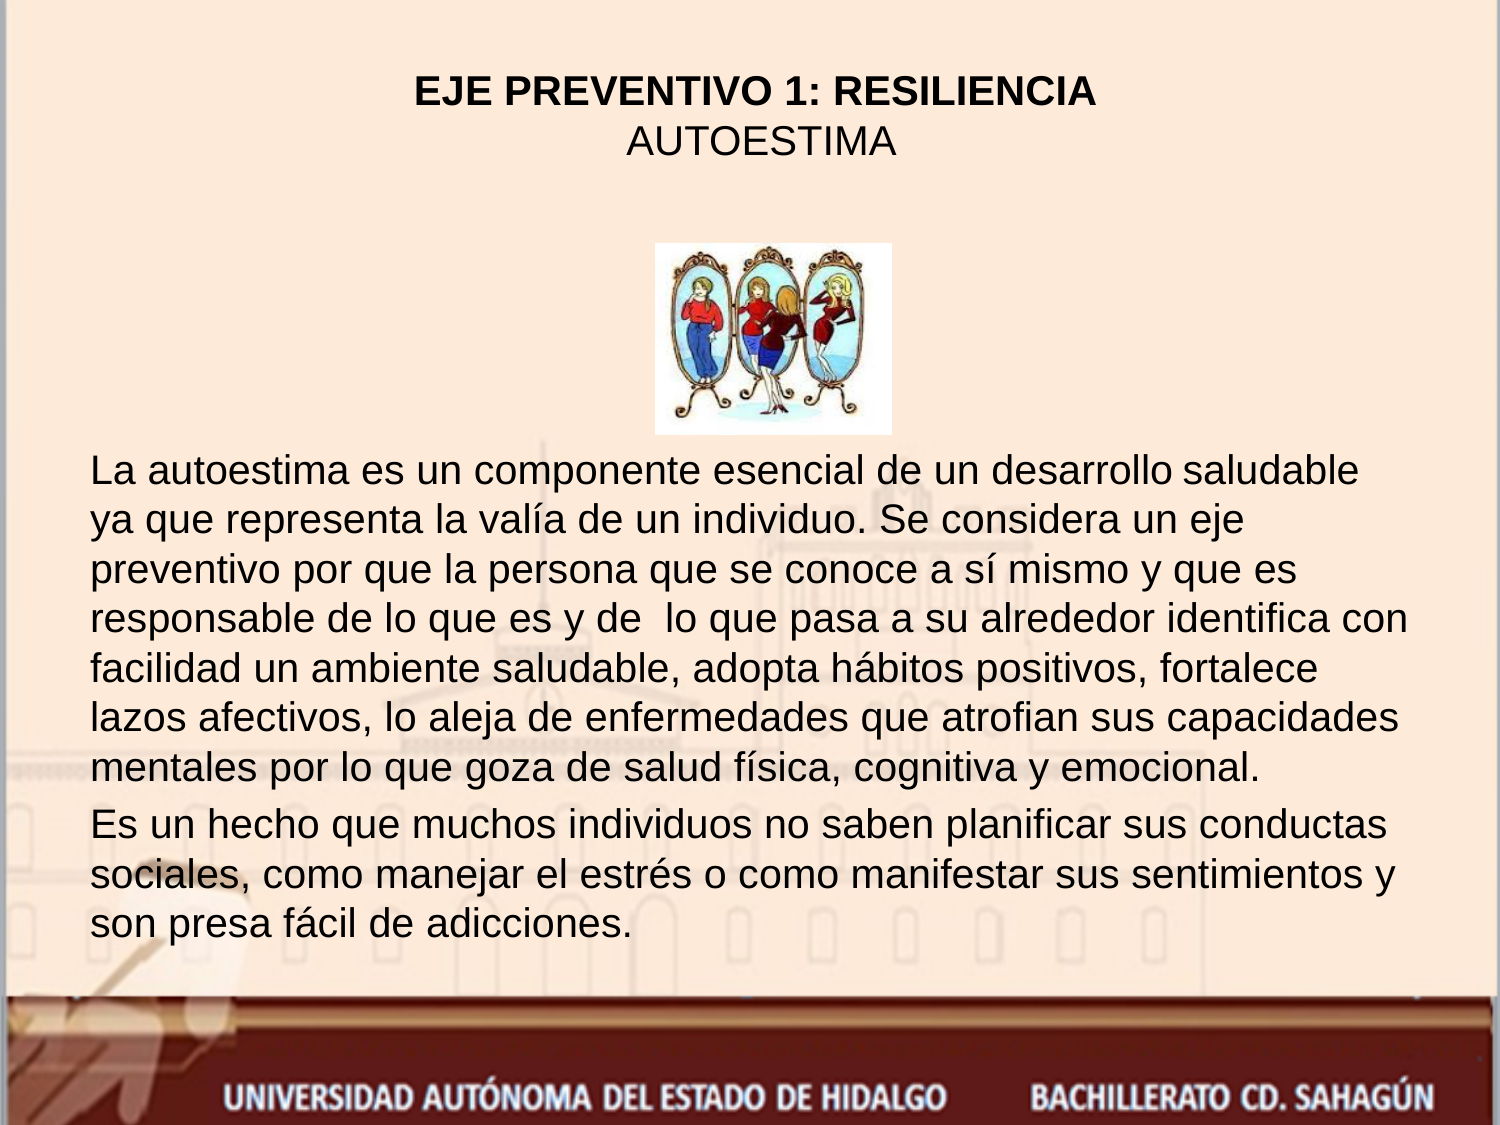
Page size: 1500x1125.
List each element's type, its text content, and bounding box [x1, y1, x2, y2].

list La autoestima es un componente esencial de un desarrollo saludable ya que representa la valía de un individuo. Se considera un eje preventivo por que la persona que se conoce a sí mismo y que es responsable de lo que es y de lo que pasa a su alrededor identifica con facilidad un ambiente saludable, adopta hábitos positivos, fortalece lazos afectivos, lo aleja de enfermedades que atrofian sus capacidades mentales por lo que goza de salud física, cognitiva y emocional. Es un hecho que muchos individuos no saben planificar sus conductas sociales, como manejar el estrés o como manifestar sus sentimientos y son presa fácil de adicciones. [75, 262, 1425, 1005]
title EJE PREVENTIVO 1: RESILIENCIA AUTOESTIMA [75, 45, 1425, 233]
picture [0, 0, 1500, 1125]
